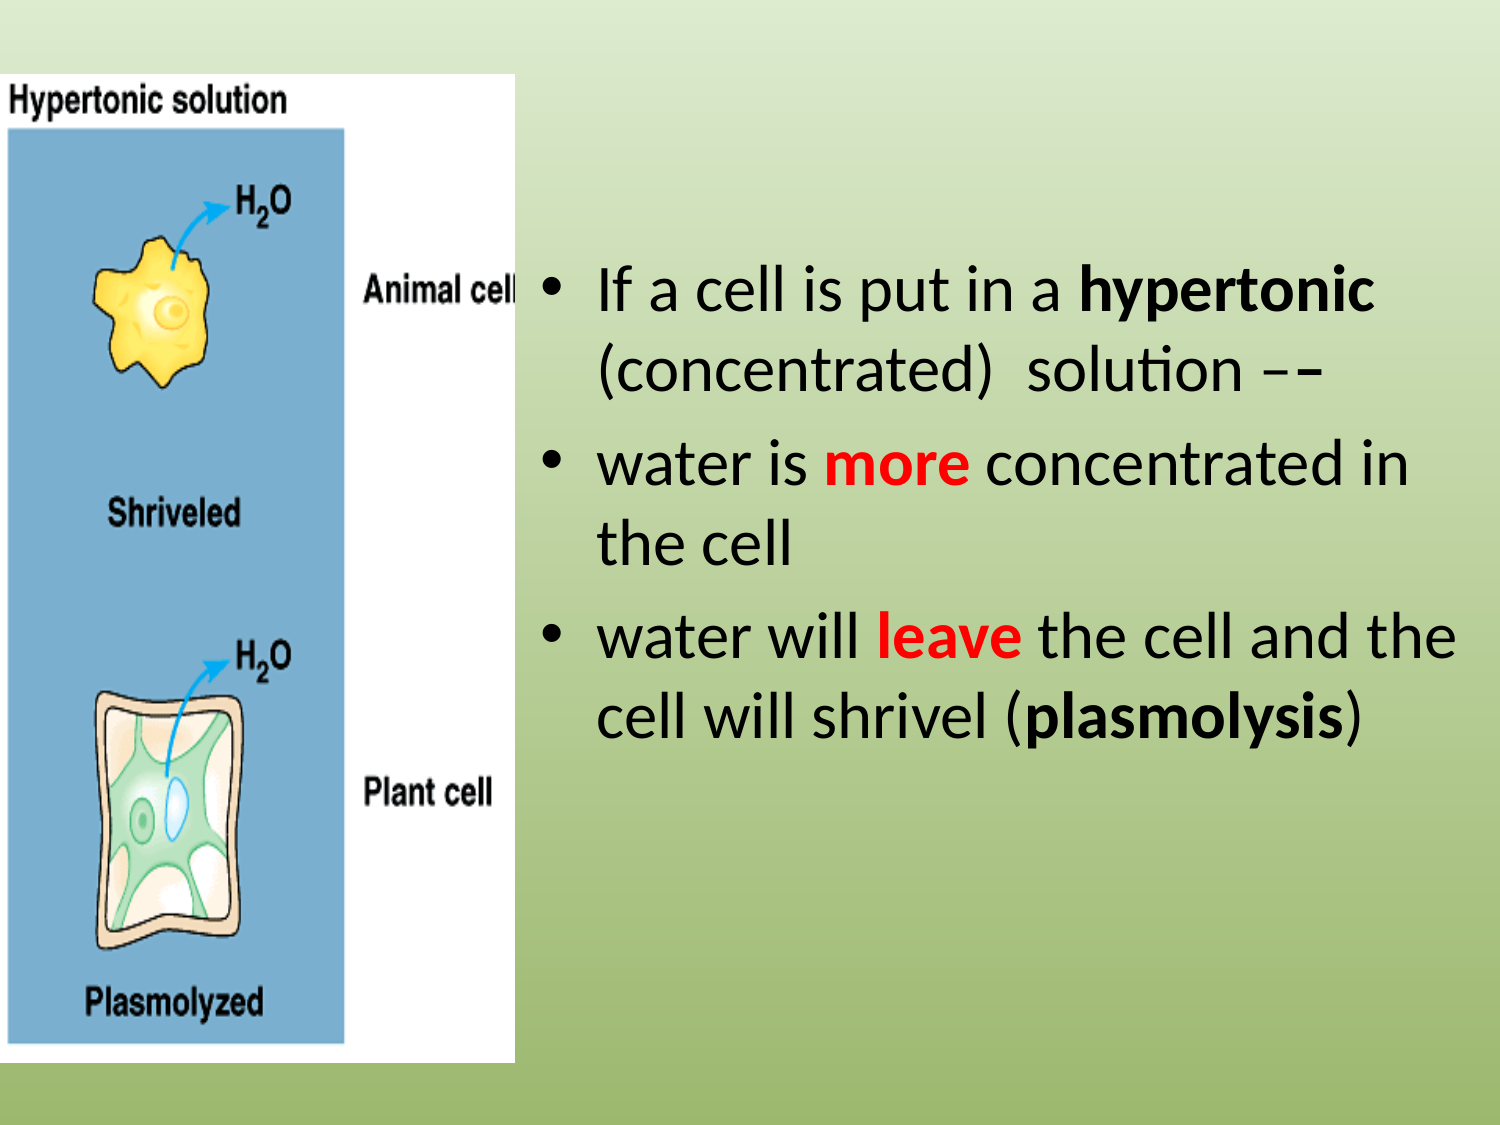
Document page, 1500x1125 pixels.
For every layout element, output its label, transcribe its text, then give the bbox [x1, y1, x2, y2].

picture [0, 74, 515, 1063]
list If a cell is put in a hypertonic (concentrated) solution –– water is more concentrated in the cell water will leave the cell and the cell will shrivel (plasmolysis) [525, 237, 1475, 988]
